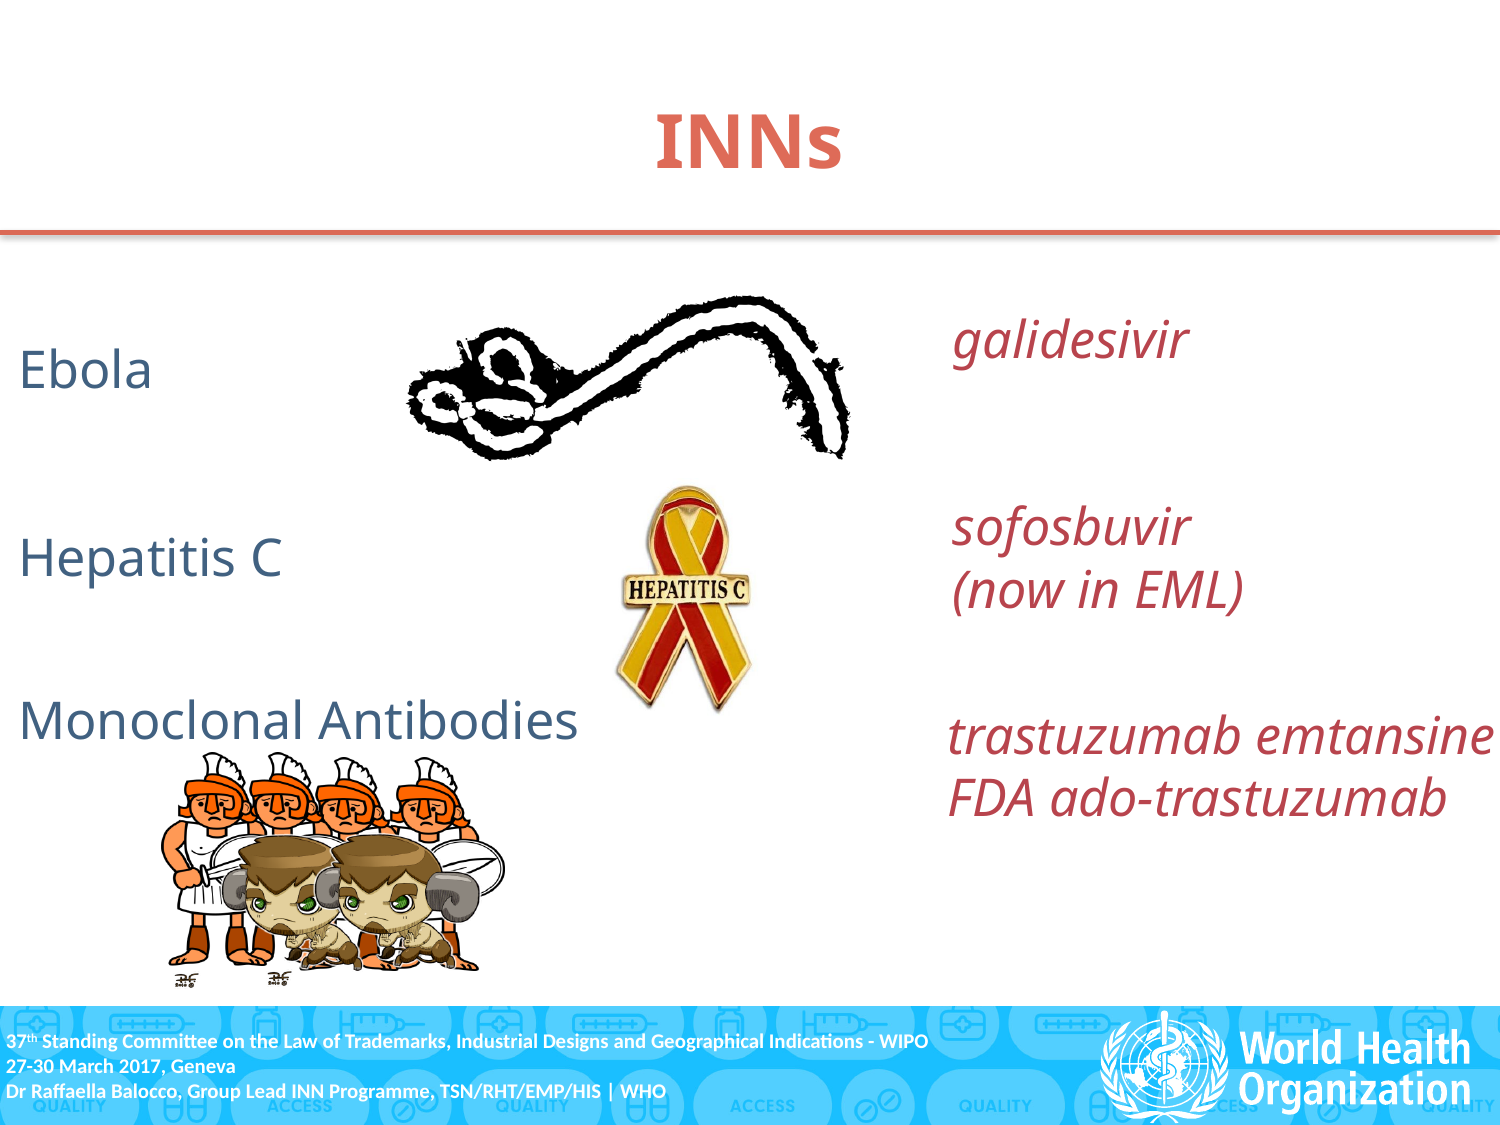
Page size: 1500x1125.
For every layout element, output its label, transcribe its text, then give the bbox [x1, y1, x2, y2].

title INNs [0, 45, 1500, 233]
text_box galidesivir [938, 298, 1465, 376]
text_box sofosbuvir (now in EML) [938, 486, 1500, 626]
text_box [3, 273, 873, 479]
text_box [3, 679, 881, 989]
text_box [3, 478, 830, 679]
text_box trastuzumab emtansine FDA ado-trastuzumab [933, 694, 1500, 835]
picture [0, 1006, 1500, 1125]
